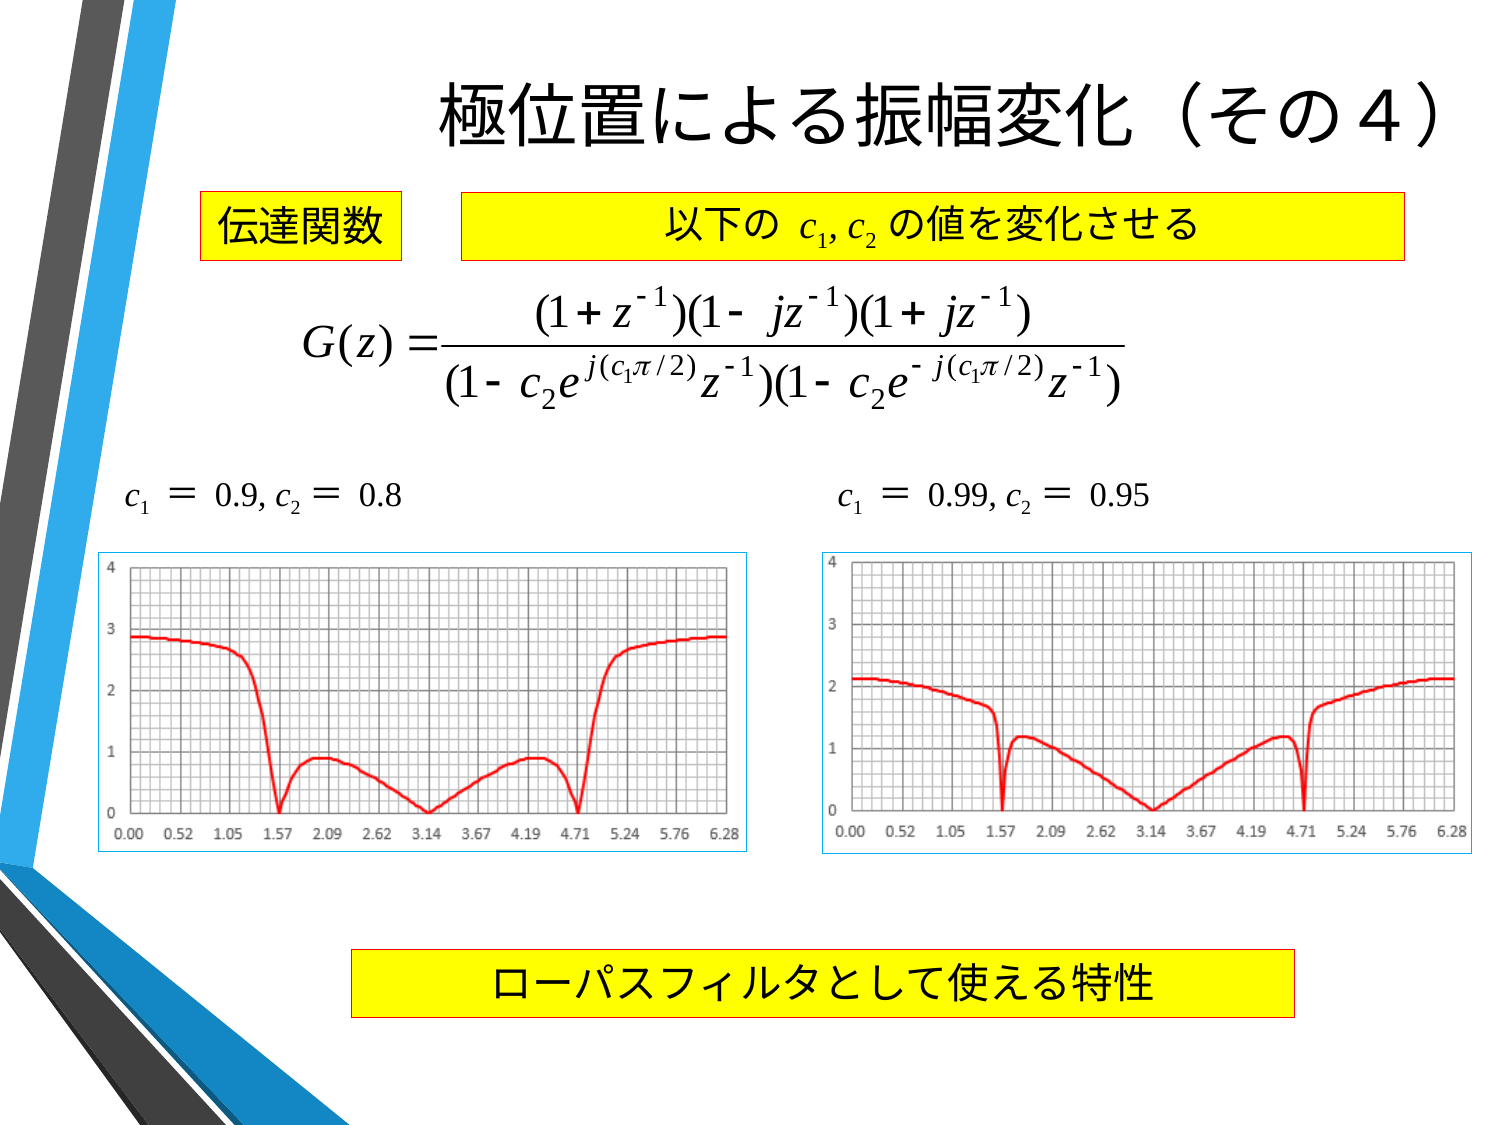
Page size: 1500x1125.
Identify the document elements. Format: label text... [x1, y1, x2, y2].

list 伝達関数 [200, 191, 402, 261]
picture [100, 554, 745, 850]
text_box c1 ＝ 0.99, c2 ＝ 0.95 [822, 463, 1460, 527]
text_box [294, 271, 1137, 419]
text_box ローパスフィルタとして使える特性 [351, 949, 1295, 1018]
text_box 以下の c1, c2 の値を変化させる [461, 192, 1405, 261]
title 極位置による振幅変化（その４） [344, 35, 1500, 192]
text_box c1 ＝ 0.9, c2 ＝ 0.8 [109, 463, 746, 527]
picture [824, 554, 1470, 852]
